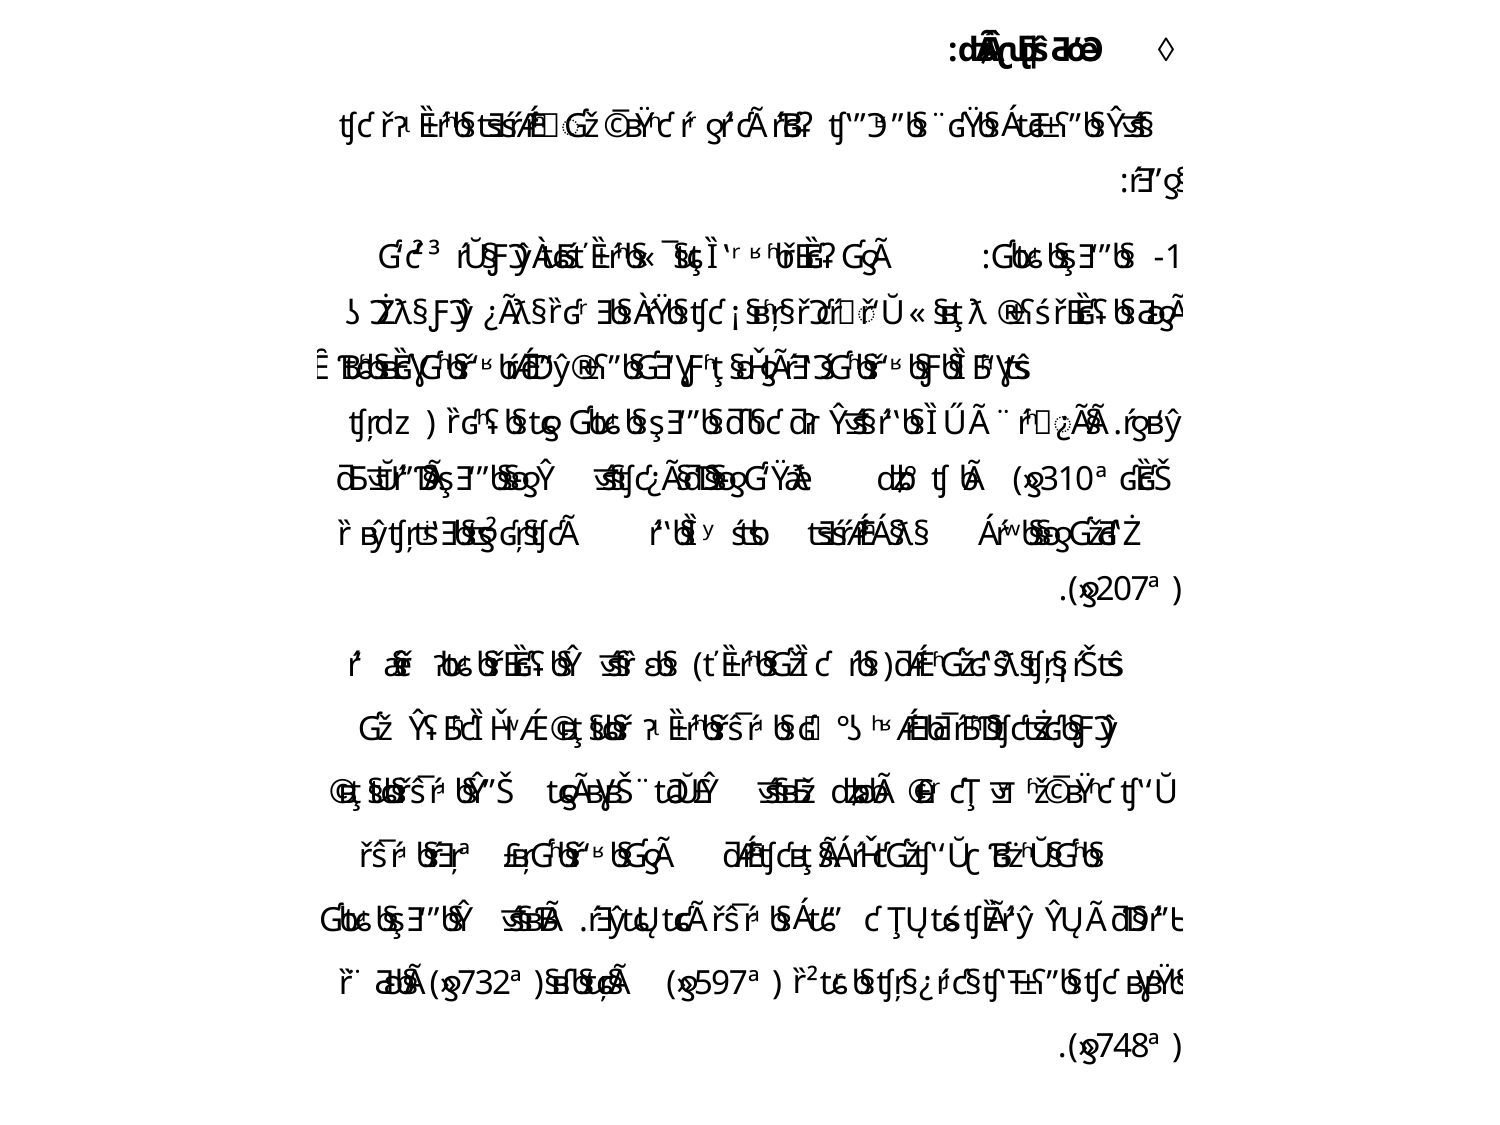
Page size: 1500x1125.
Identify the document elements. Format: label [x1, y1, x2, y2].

picture [317, 21, 1183, 1104]
